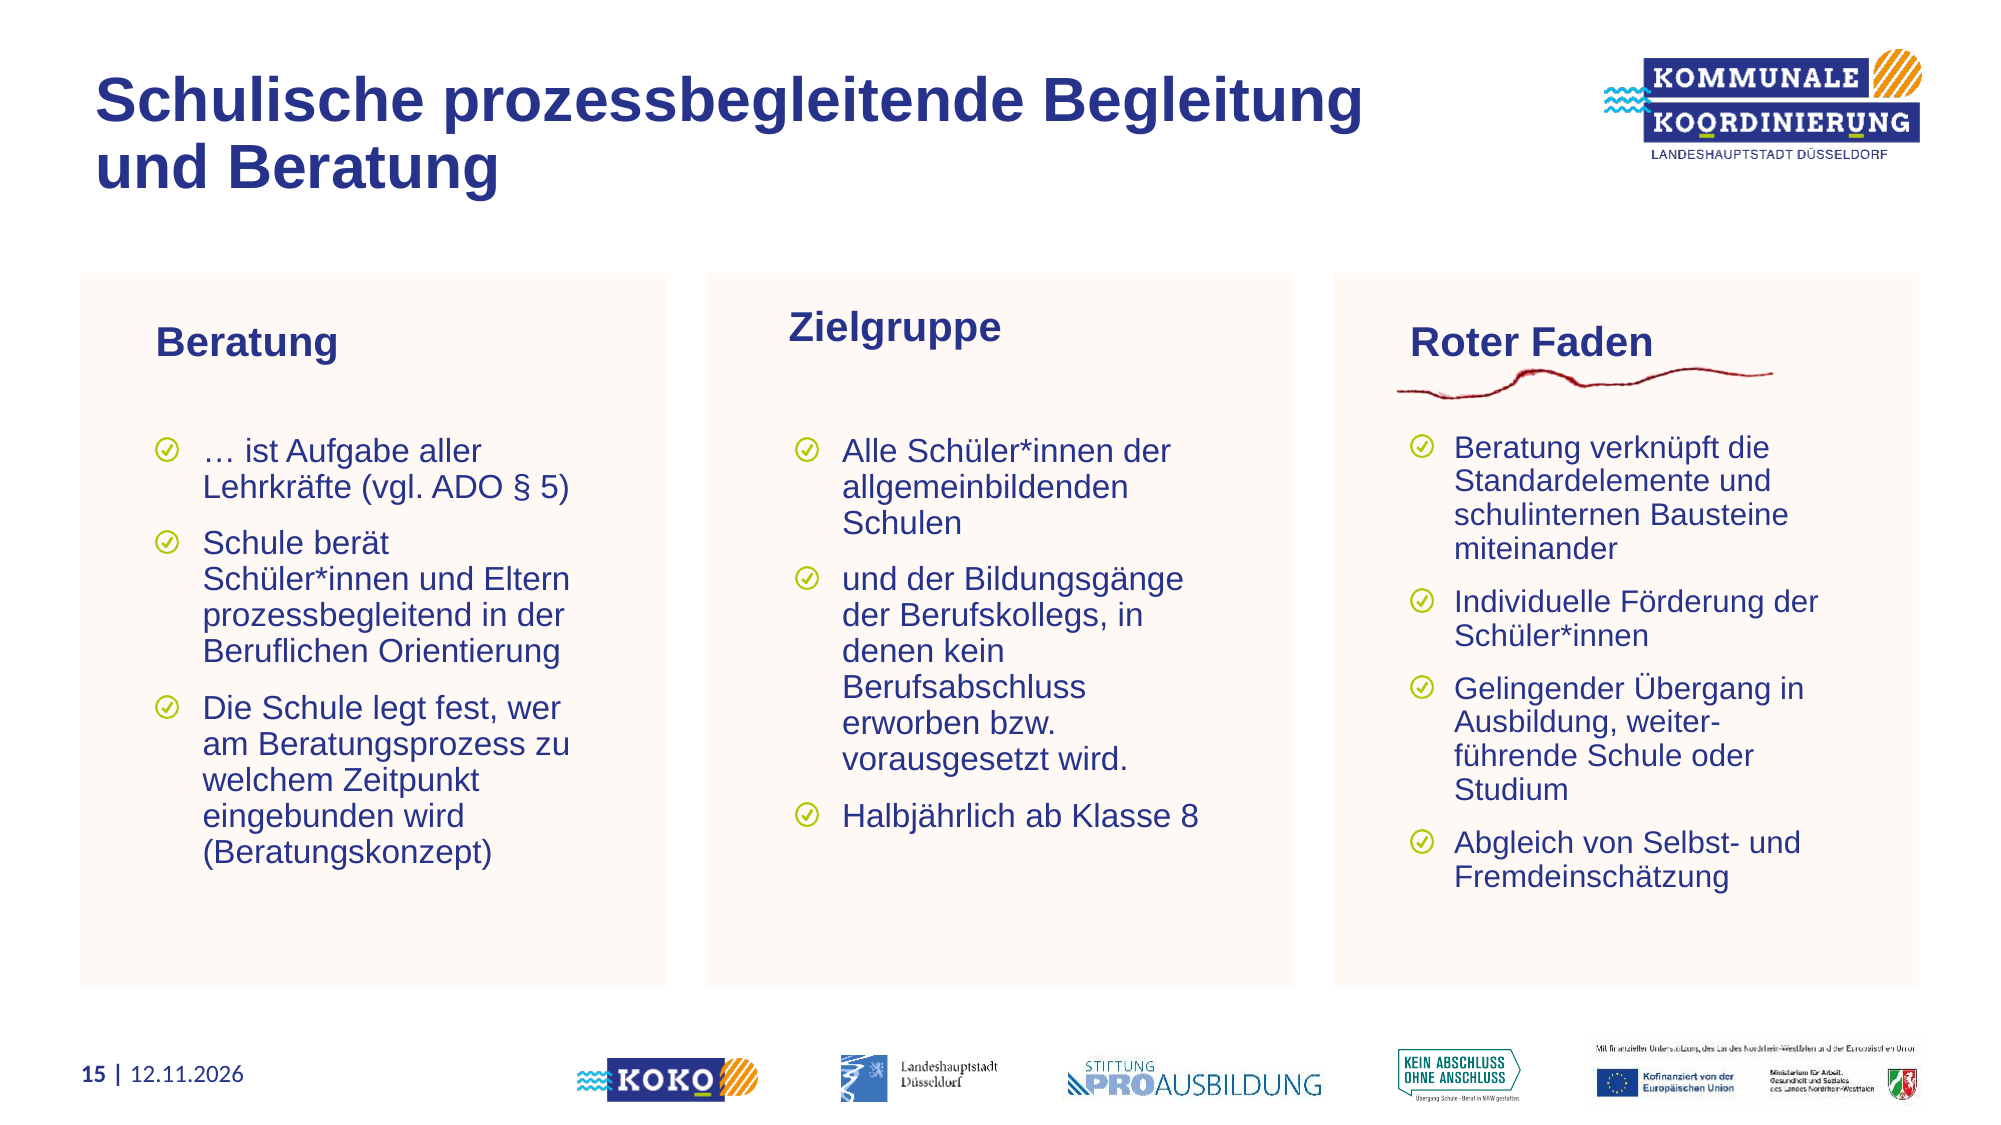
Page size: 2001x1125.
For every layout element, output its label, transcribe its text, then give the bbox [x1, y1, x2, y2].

picture [1604, 49, 1922, 159]
list … ist Aufgabe aller Lehrkräfte (vgl. ADO § 5) Schule berät Schüler*innen und Eltern prozessbegleitend in der Beruflichen Orientierung Die Schule legt fest, wer am Beratungsprozess zu welchem Zeitpunkt eingebunden wird (Beratungskonzept) [140, 426, 605, 909]
picture [155, 530, 179, 554]
picture [795, 437, 819, 462]
picture [1410, 434, 1434, 458]
picture [155, 695, 179, 719]
list Zielgruppe [773, 297, 1238, 409]
picture [1410, 588, 1434, 613]
list Alle Schüler*innen der allgemeinbildenden Schulen und der Bildungsgänge der Berufskollegs, in denen kein Berufsabschluss erworben bzw. vorausgesetzt wird. Halbjährlich ab Klasse 8 [780, 426, 1244, 993]
picture [795, 566, 819, 590]
list Roter Faden [1395, 313, 1859, 423]
picture [1410, 829, 1434, 854]
title Schulische prozessbegleitende Begleitung und Beratung [80, 59, 1480, 158]
list Beratung verknüpft die Standardelemente und schulinternen Bausteine miteinander Individuelle Förderung der Schüler*innen Gelingender Übergang in Ausbildung, weiter-führende Schule oder Studium Abgleich von Selbst- und Fremdeinschätzung [1395, 423, 1859, 906]
picture [841, 1055, 998, 1102]
picture [1584, 1033, 1928, 1112]
picture [1396, 347, 1774, 423]
list Beratung [140, 313, 605, 424]
picture [1062, 1055, 1327, 1102]
picture [1410, 675, 1434, 699]
picture [577, 1058, 758, 1102]
picture [795, 802, 819, 827]
picture [1398, 1049, 1521, 1102]
picture [155, 437, 179, 462]
